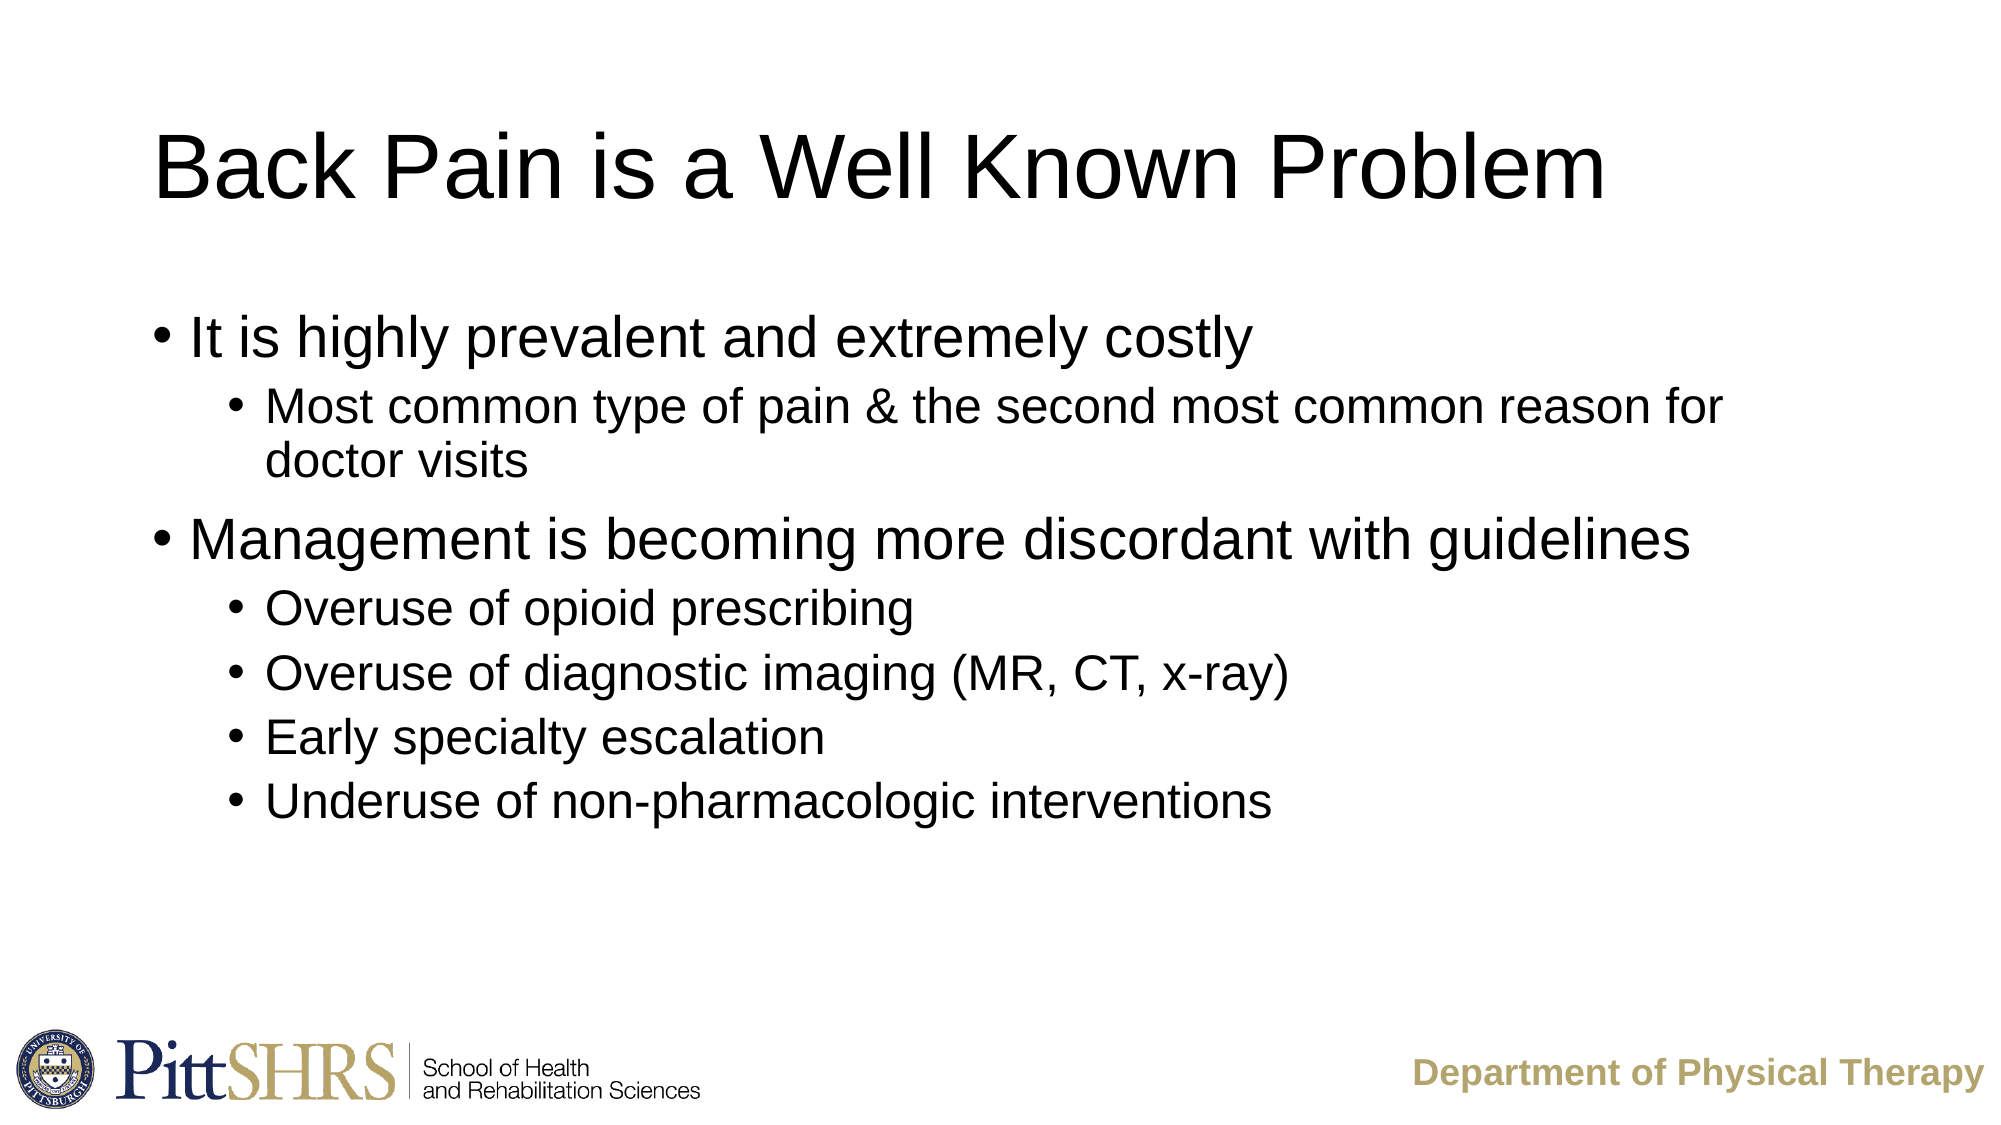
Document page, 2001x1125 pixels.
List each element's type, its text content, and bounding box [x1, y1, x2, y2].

picture [16, 1029, 700, 1109]
title Back Pain is a Well Known Problem [137, 59, 1863, 278]
list It is highly prevalent and extremely costly Most common type of pain & the second most common reason for doctor visits Management is becoming more discordant with guidelines Overuse of opioid prescribing Overuse of diagnostic imaging (MR, CT, x-ray) Early specialty escalation Underuse of non-pharmacologic interventions [137, 299, 1863, 1014]
